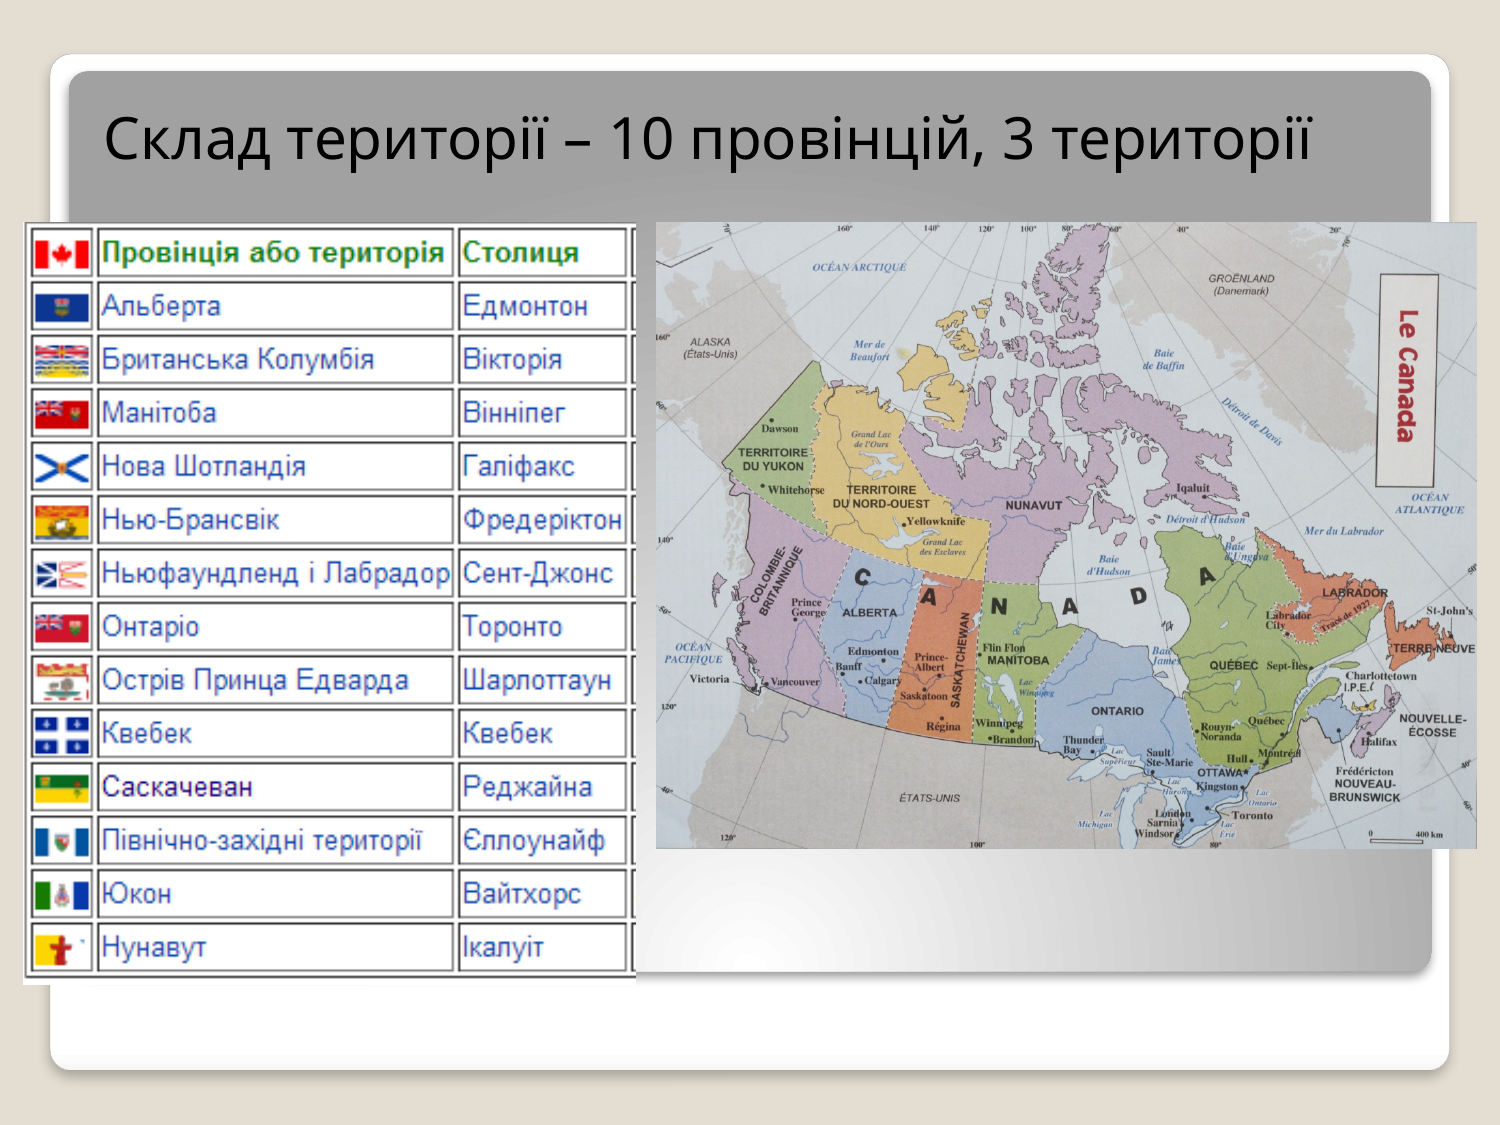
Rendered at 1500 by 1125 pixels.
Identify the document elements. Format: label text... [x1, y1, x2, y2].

picture [655, 222, 1477, 849]
text_box Склад території – 10 провінцій, 3 території [89, 93, 1328, 179]
picture [23, 222, 636, 985]
